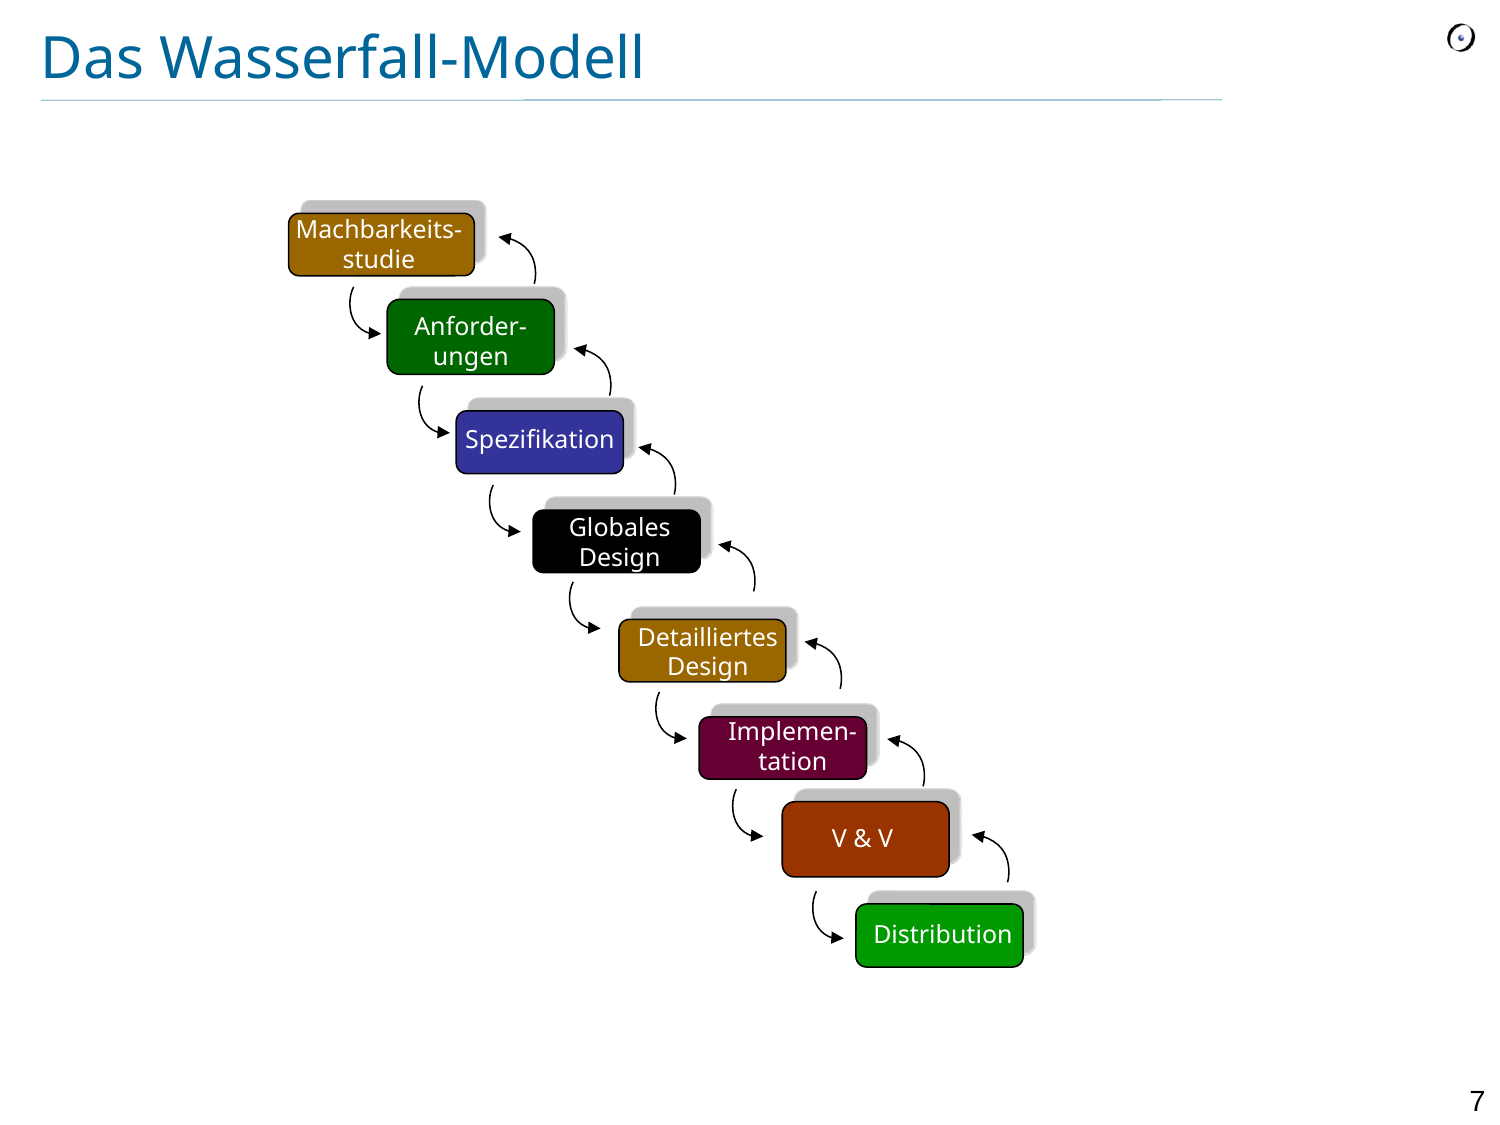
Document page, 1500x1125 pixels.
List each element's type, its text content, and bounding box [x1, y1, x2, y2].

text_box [489, 446, 701, 573]
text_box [418, 348, 624, 474]
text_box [655, 641, 886, 780]
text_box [732, 738, 950, 878]
title Das Wasserfall-Modell [40, 18, 1344, 91]
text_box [349, 236, 555, 375]
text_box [569, 544, 787, 683]
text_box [812, 834, 1042, 968]
picture [1446, 20, 1476, 53]
text_box [467, 213, 475, 235]
text_box Machbarkeits-studie [291, 213, 467, 274]
